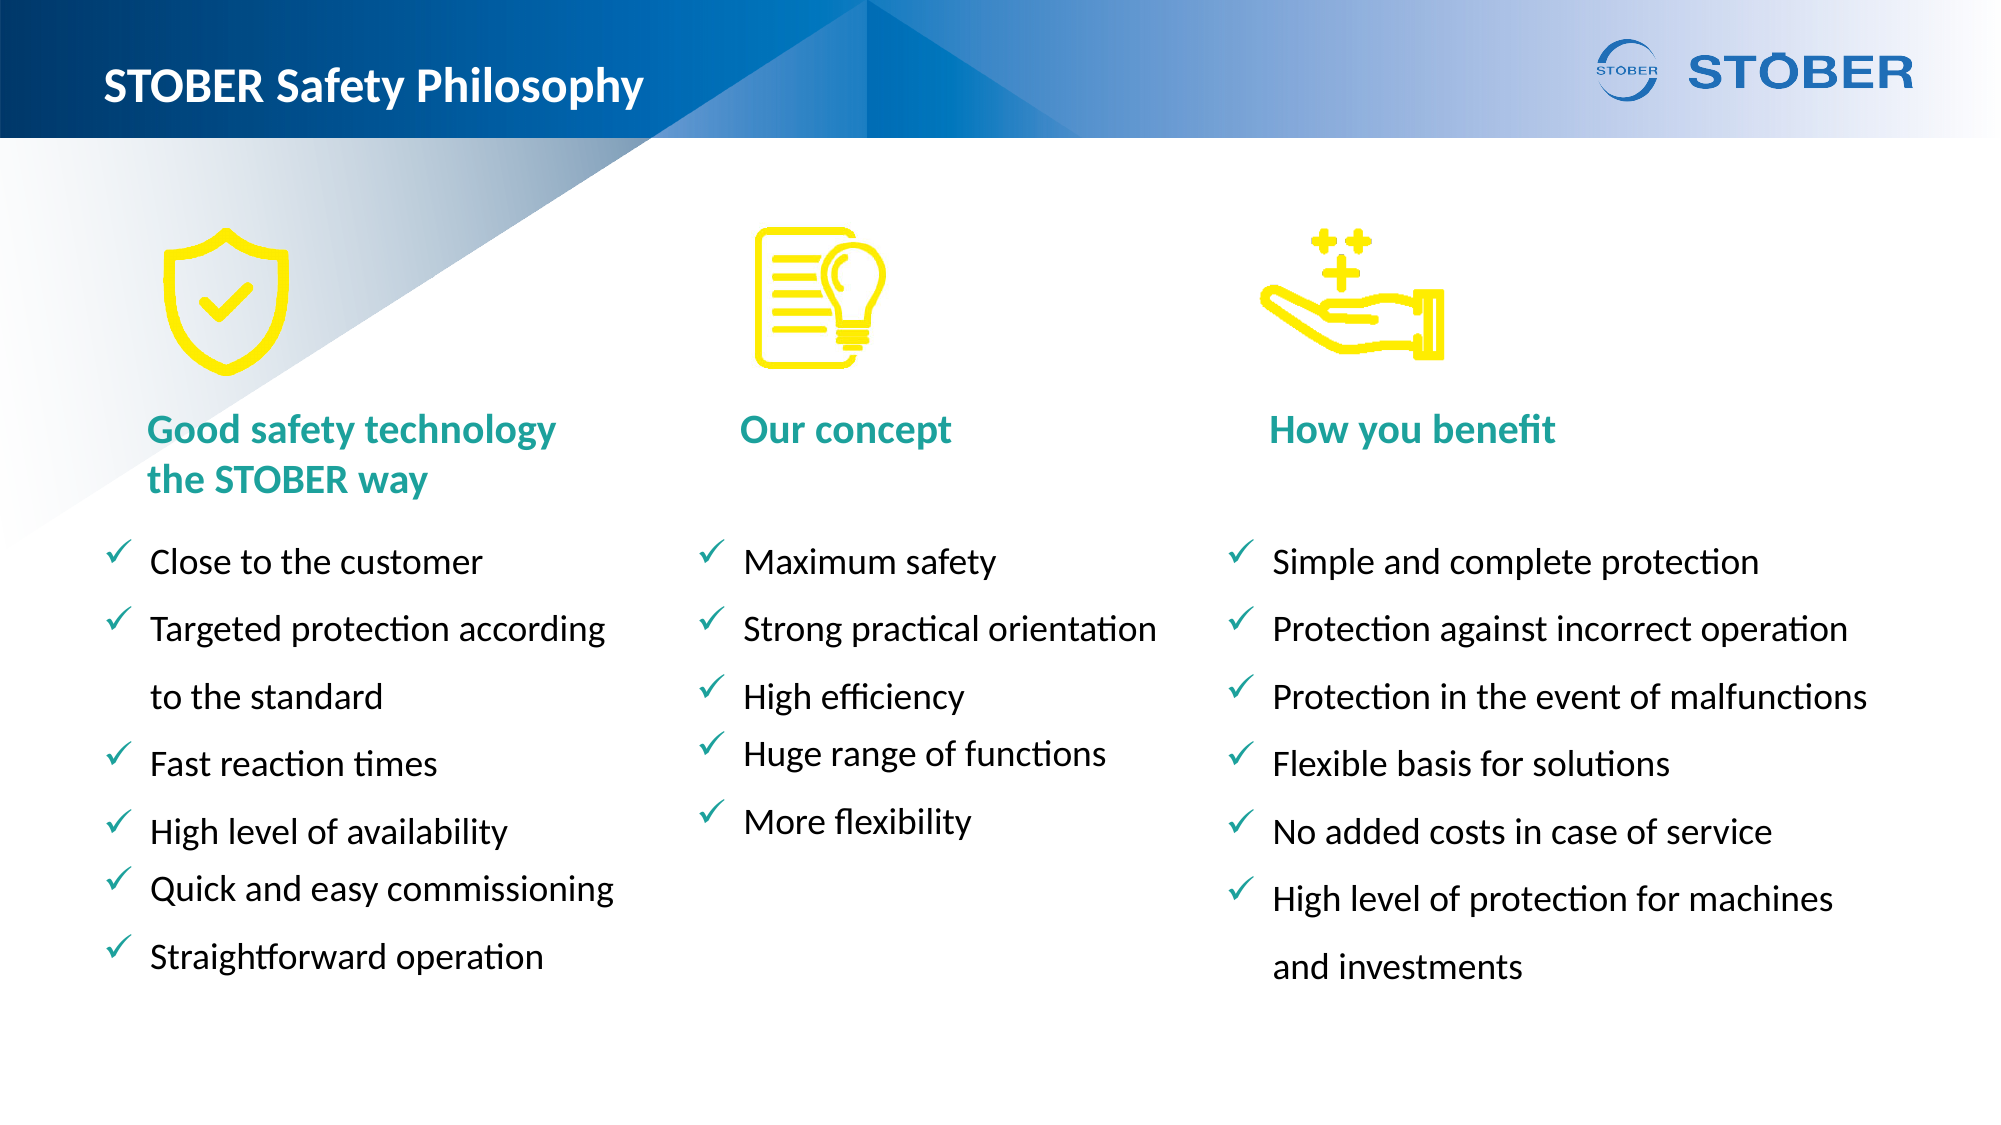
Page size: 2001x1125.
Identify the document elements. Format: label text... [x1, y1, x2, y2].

picture [751, 222, 897, 370]
text_box Our concept Maximum safety Strong practical orientation High efficiency Huge range of functions More flexibility [681, 394, 1190, 850]
text_box How you benefit Simple and complete protection Protection against incorrect operation Protection in the event of malfunctions Flexible basis for solutions No added costs in case of service High level of protection for machines and investments [1210, 394, 1912, 995]
picture [152, 228, 300, 376]
title STOBER Safety Philosophy [88, 48, 1399, 124]
picture [1248, 222, 1457, 370]
picture [0, 0, 2000, 138]
text_box Good safety technology the STOBER way Close to the customer Targeted protection according to the standard Fast reaction times High level of availability Quick and easy commissioning Straightforward operation [88, 394, 650, 985]
